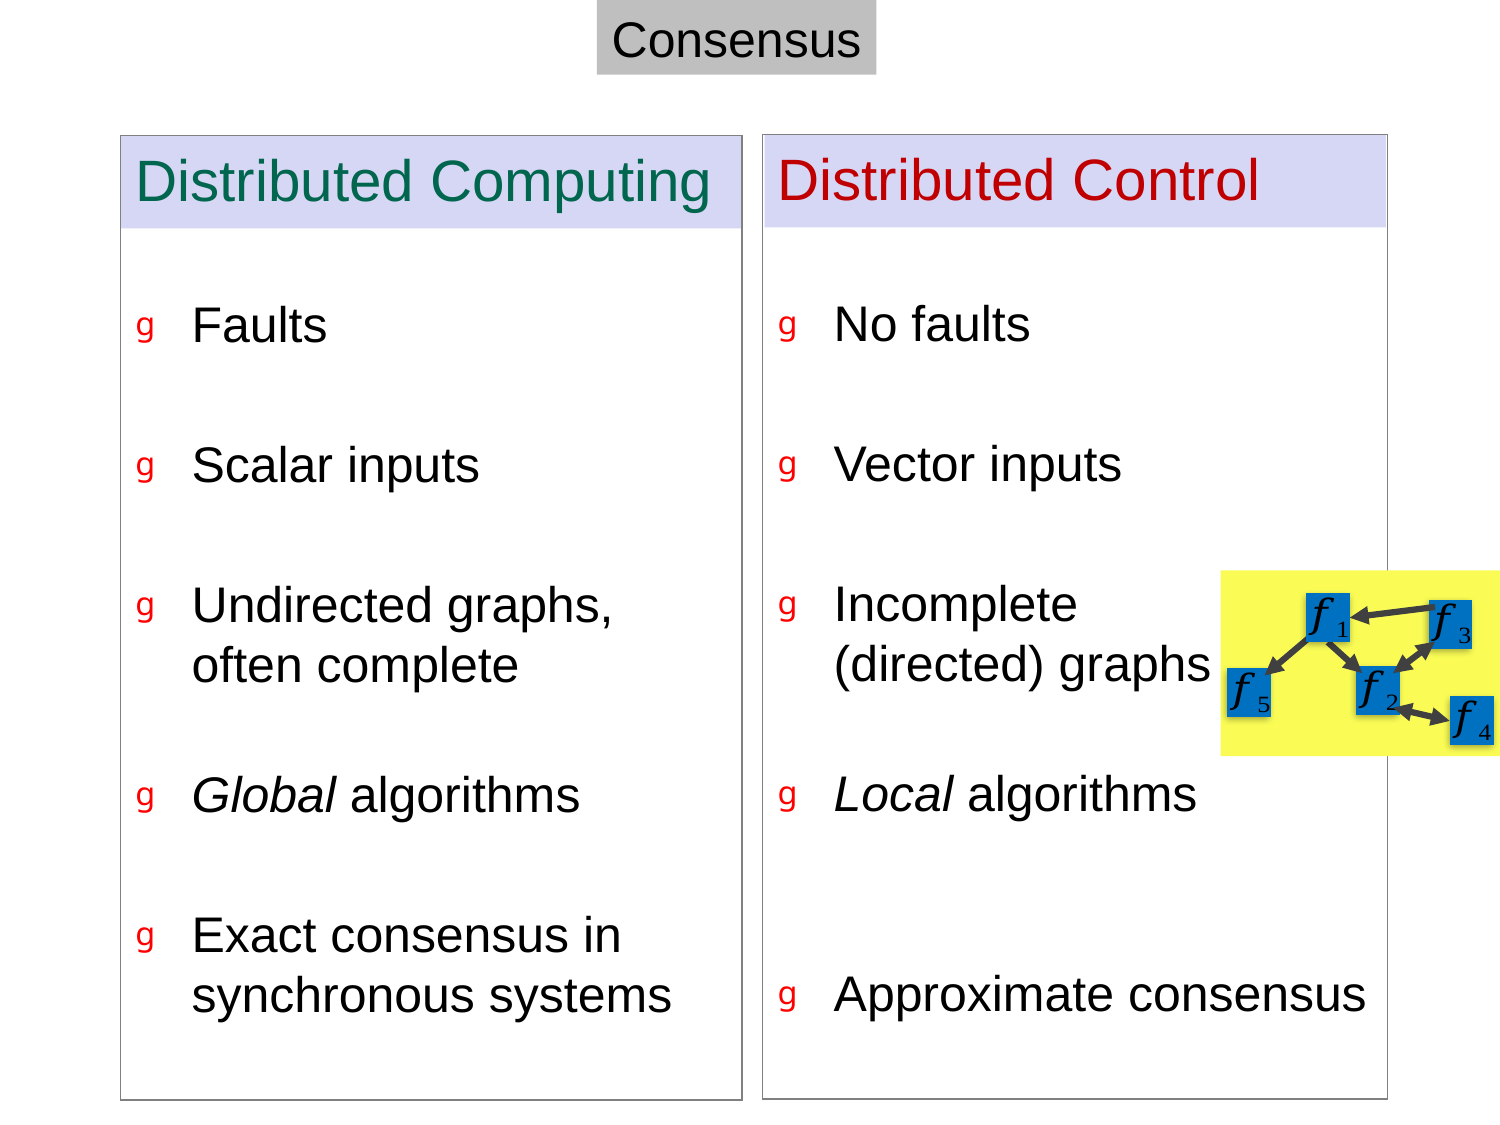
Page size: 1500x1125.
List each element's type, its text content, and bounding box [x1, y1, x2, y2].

text_box Consensus [596, 0, 877, 75]
text_box Distributed Computing Faults Scalar inputs Undirected graphs, often complete Global algorithms Exact consensus in synchronous systems [120, 135, 742, 1100]
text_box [1220, 570, 1500, 757]
list Distributed Control No faults Vector inputs Incomplete (directed) graphs Local algorithms Approximate consensus [762, 134, 1388, 1100]
